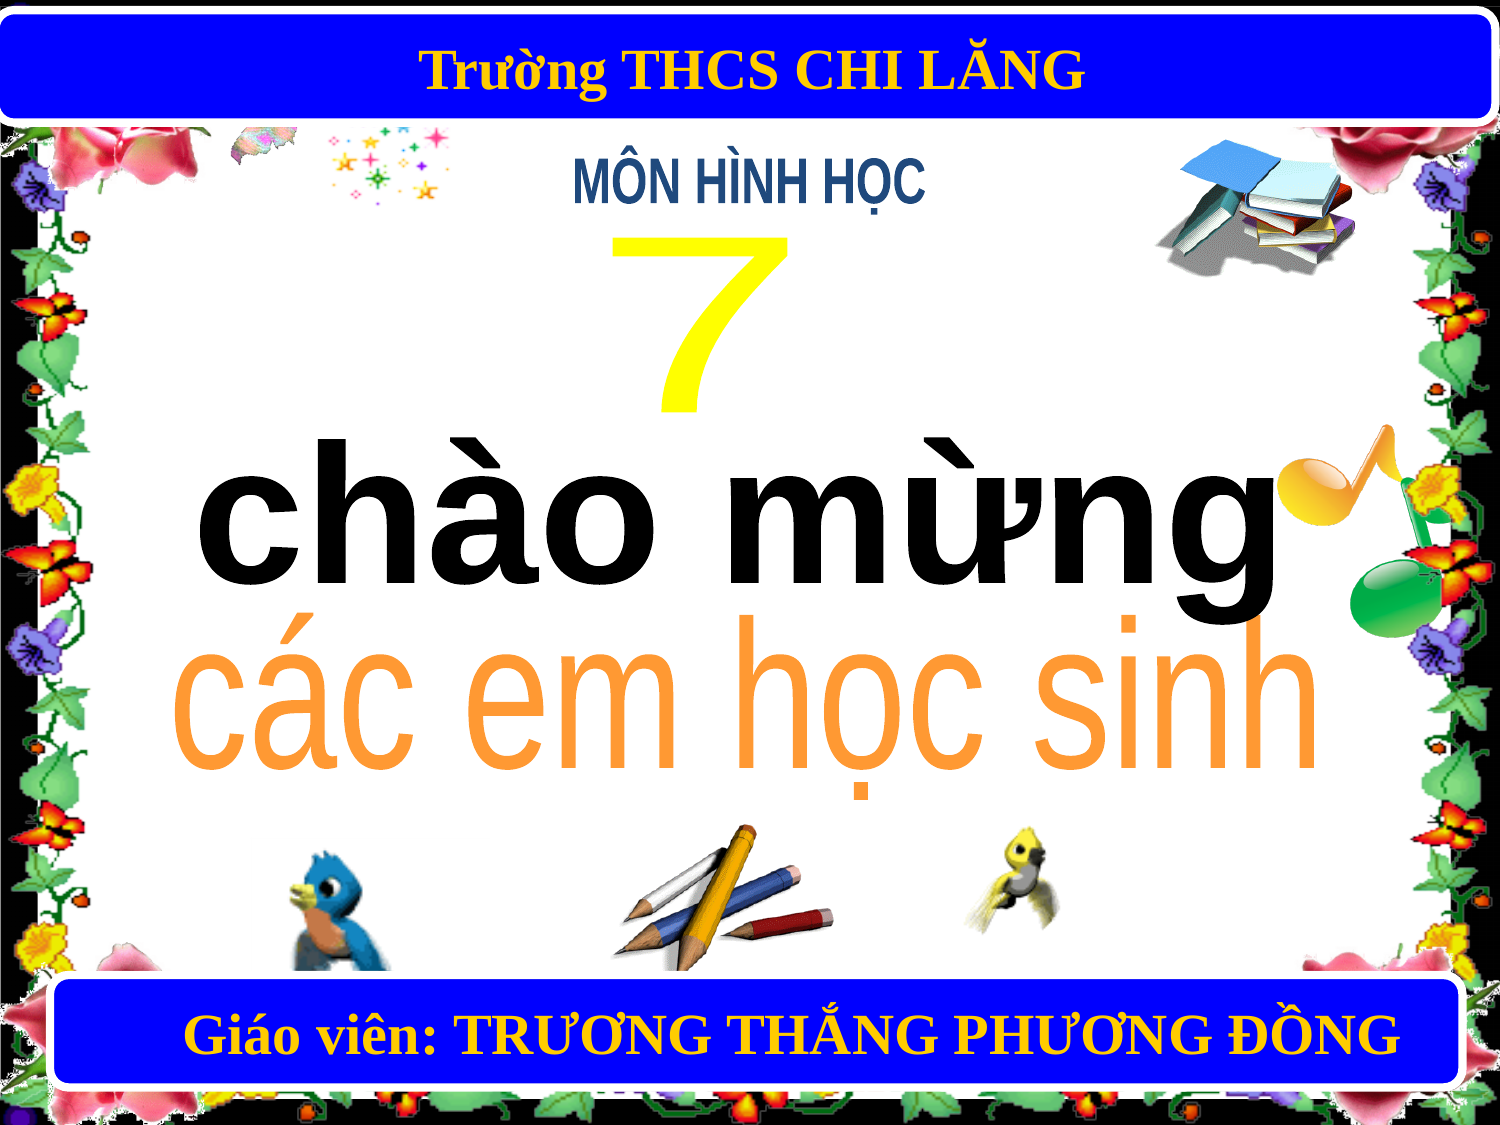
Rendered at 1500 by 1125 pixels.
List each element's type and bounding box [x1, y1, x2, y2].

picture [199, 0, 576, 352]
text_box [0, 0, 1500, 1125]
